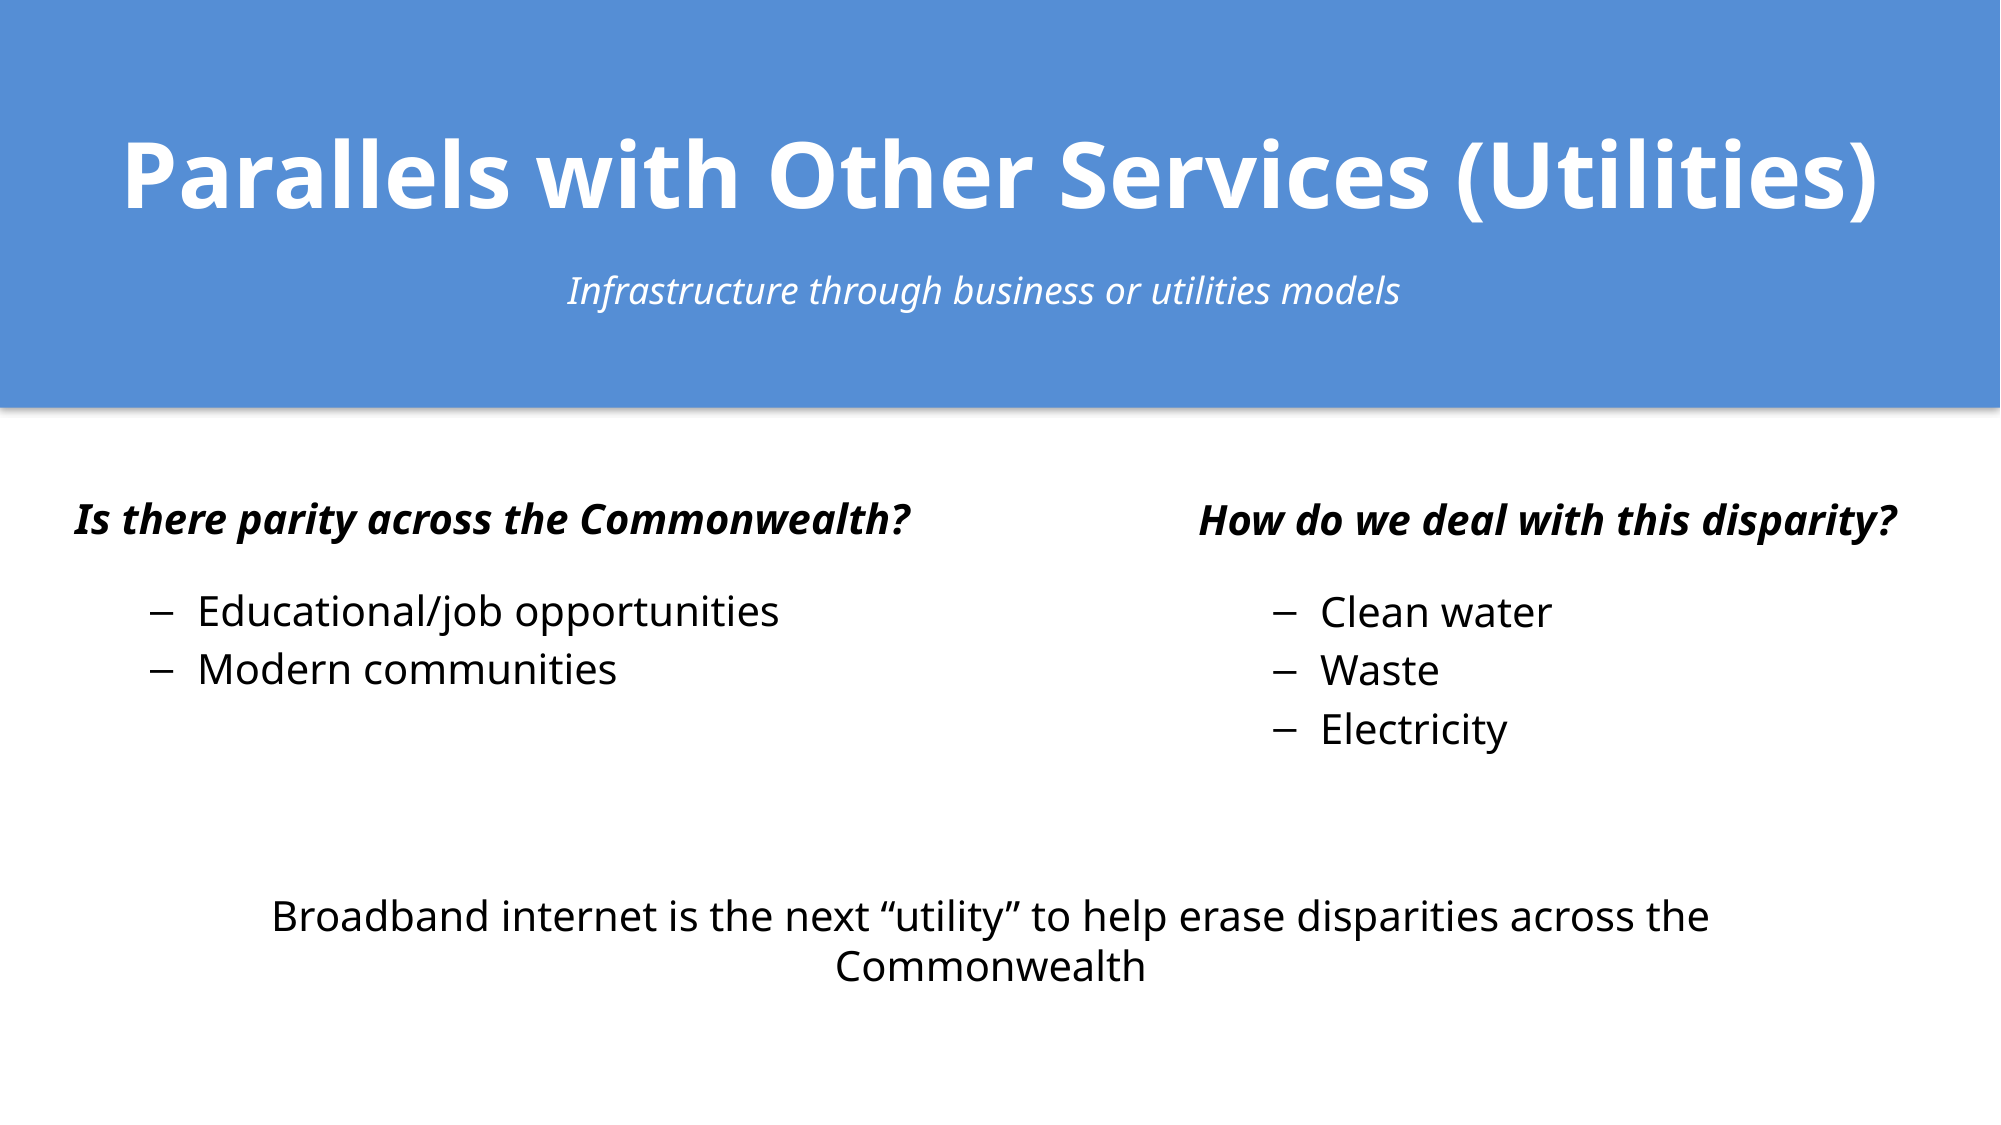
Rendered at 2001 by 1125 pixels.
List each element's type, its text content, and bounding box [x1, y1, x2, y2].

title Parallels with Other Services (Utilities) [99, 77, 1900, 266]
text_box Infrastructure through business or utilities models [363, 259, 1608, 320]
text_box How do we deal with this disparity? Clean water Waste Electricity [1183, 486, 1962, 804]
list Is there parity across the Commonwealth? Educational/job opportunities Modern communities [60, 485, 992, 747]
text_box [0, 0, 2000, 408]
text_box Broadband internet is the next “utility” to help erase disparities across the Commonwealth [172, 881, 1810, 997]
